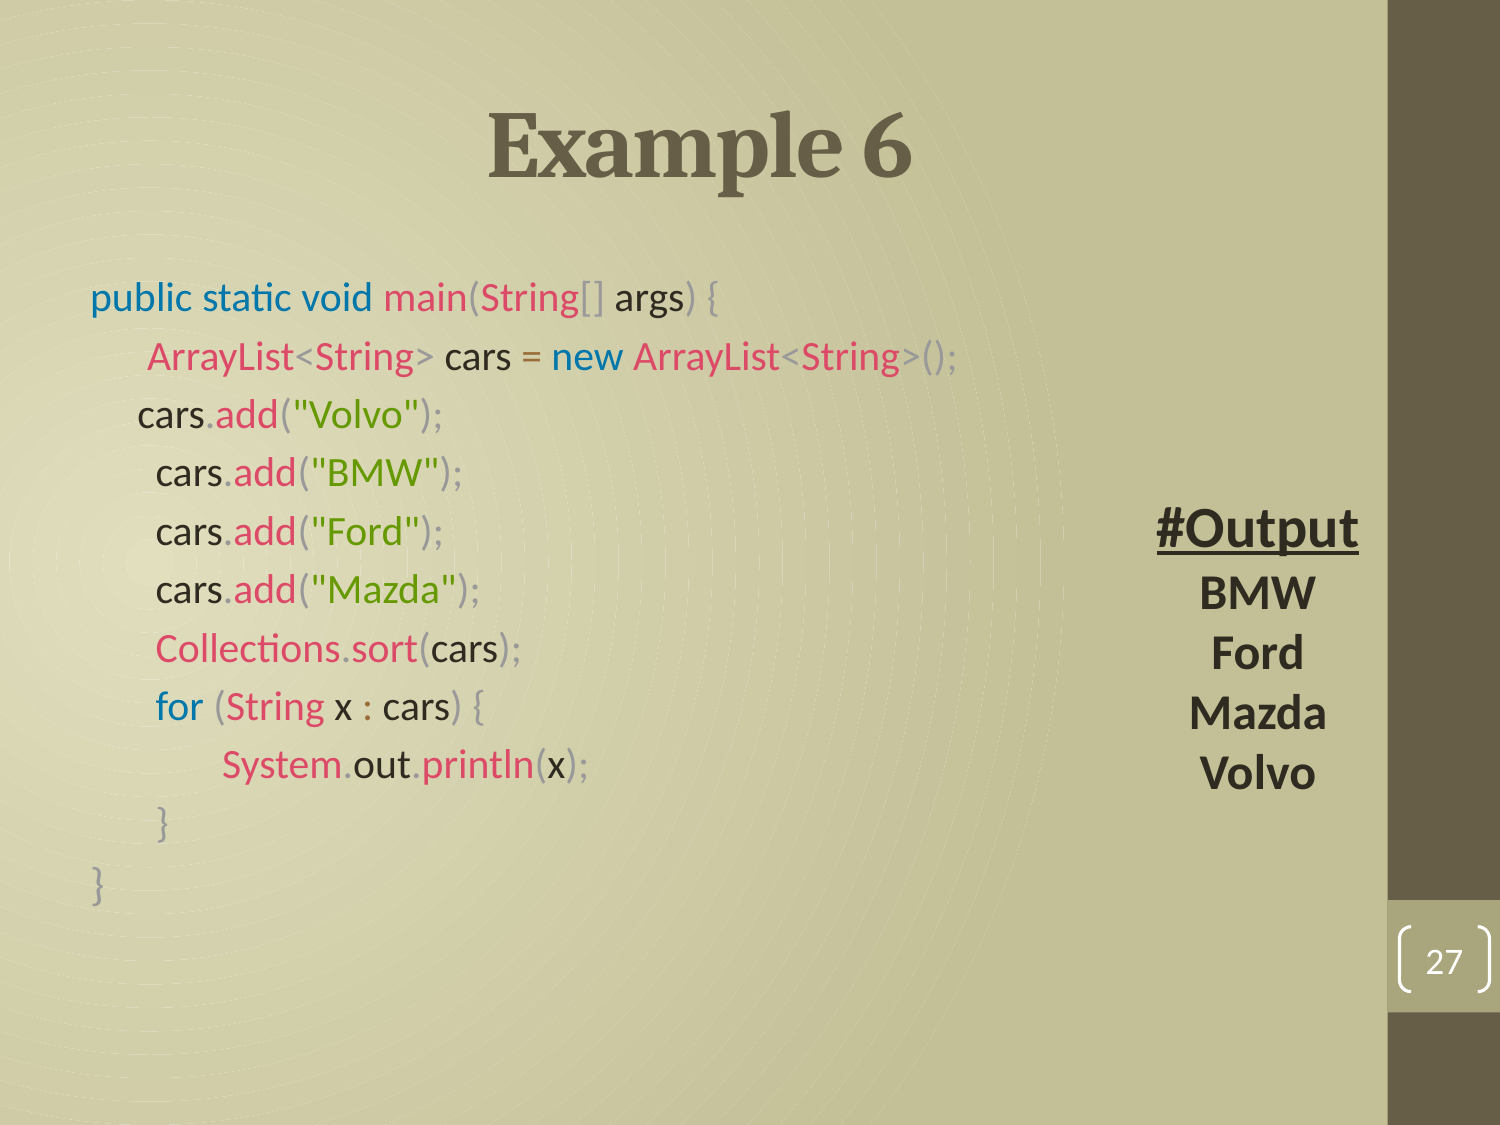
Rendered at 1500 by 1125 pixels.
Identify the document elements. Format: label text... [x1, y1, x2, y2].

title Example 6 [75, 45, 1325, 233]
text_box #Output BMW Ford Mazda Volvo [1080, 482, 1436, 807]
list public static void main(String[] args) { ArrayList<String> cars = new ArrayList<String>(); cars.add("Volvo"); cars.add("BMW"); cars.add("Ford"); cars.add("Mazda"); Collections.sort(cars); for (String x : cars) { System.out.println(x); } } [75, 262, 1425, 1000]
slide_number 27 [1397, 925, 1492, 994]
